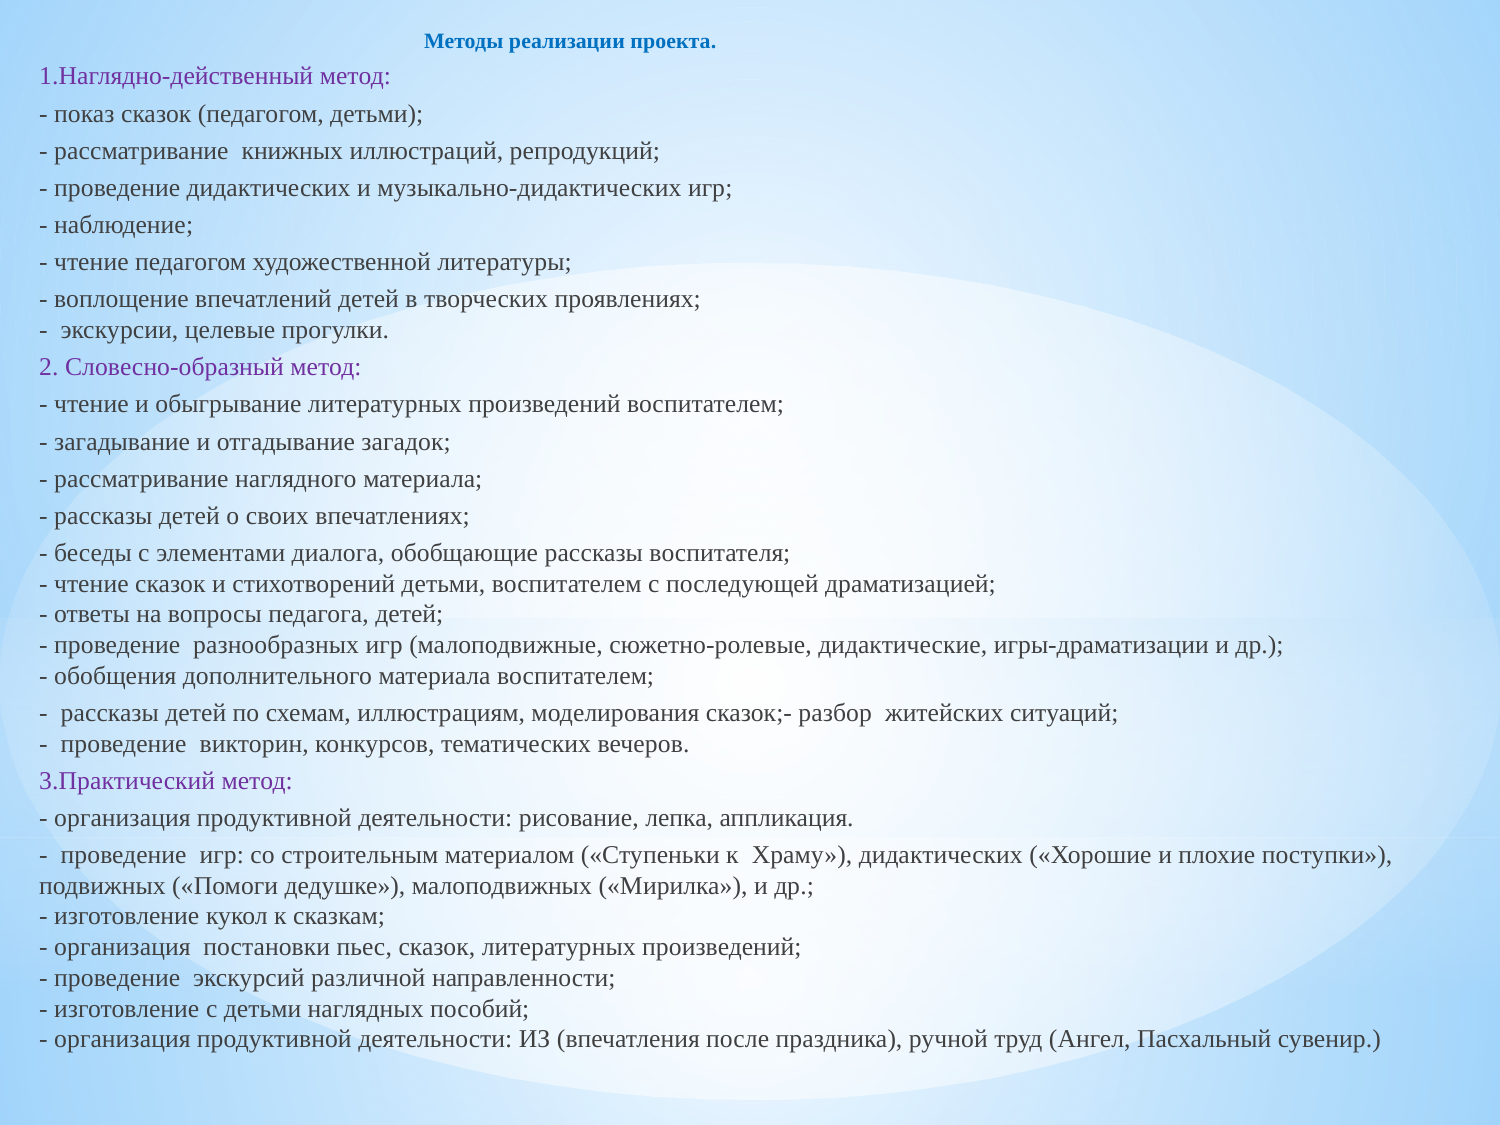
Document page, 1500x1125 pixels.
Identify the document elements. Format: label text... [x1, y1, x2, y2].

list Методы реализации проекта. 1.Наглядно-действенный метод: - показ сказок (педагогом, детьми); - рассматривание книжных иллюстраций, репродукций; - проведение дидактических и музыкально-дидактических игр; - наблюдение; - чтение педагогом художественной литературы; - воплощение впечатлений детей в творческих проявлениях; - экскурсии, целевые прогулки. 2. Словесно-образный метод: - чтение и обыгрывание литературных произведений воспитателем; - загадывание и отгадывание загадок; - рассматривание наглядного материала; - рассказы детей о своих впечатлениях; - беседы с элементами диалога, обобщающие рассказы воспитателя; - чтение сказок и стихотворений детьми, воспитателем с последующей драматизацией; - ответы на вопросы педагога, детей; - проведение разнообразных игр (малоподвижные, сюжетно-ролевые, дидактические, игры-драматизации и др.); - обобщения дополнительного материала воспитателем; - рассказы детей по схемам, иллюстрациям, моделирования сказок;- разбор житейских ситуаций; - проведение викторин, конкурсов, тематических вечеров. 3.Практический метод: - организация продуктивной деятельности: рисование, лепка, аппликация. - проведение игр: со строительным материалом («Ступеньки к Храму»), дидактических («Хорошие и плохие поступки»), подвижных («Помоги дедушке»), малоподвижных («Мирилка»), и др.; - изготовление кукол к сказкам; - организация постановки пьес, сказок, литературных произведений; - проведение экскурсий различной направленности; - изготовление с детьми наглядных пособий; - организация продуктивной деятельности: ИЗ (впечатления после праздника), ручной труд (Ангел, Пасхальный сувенир.) [17, 19, 1471, 1106]
